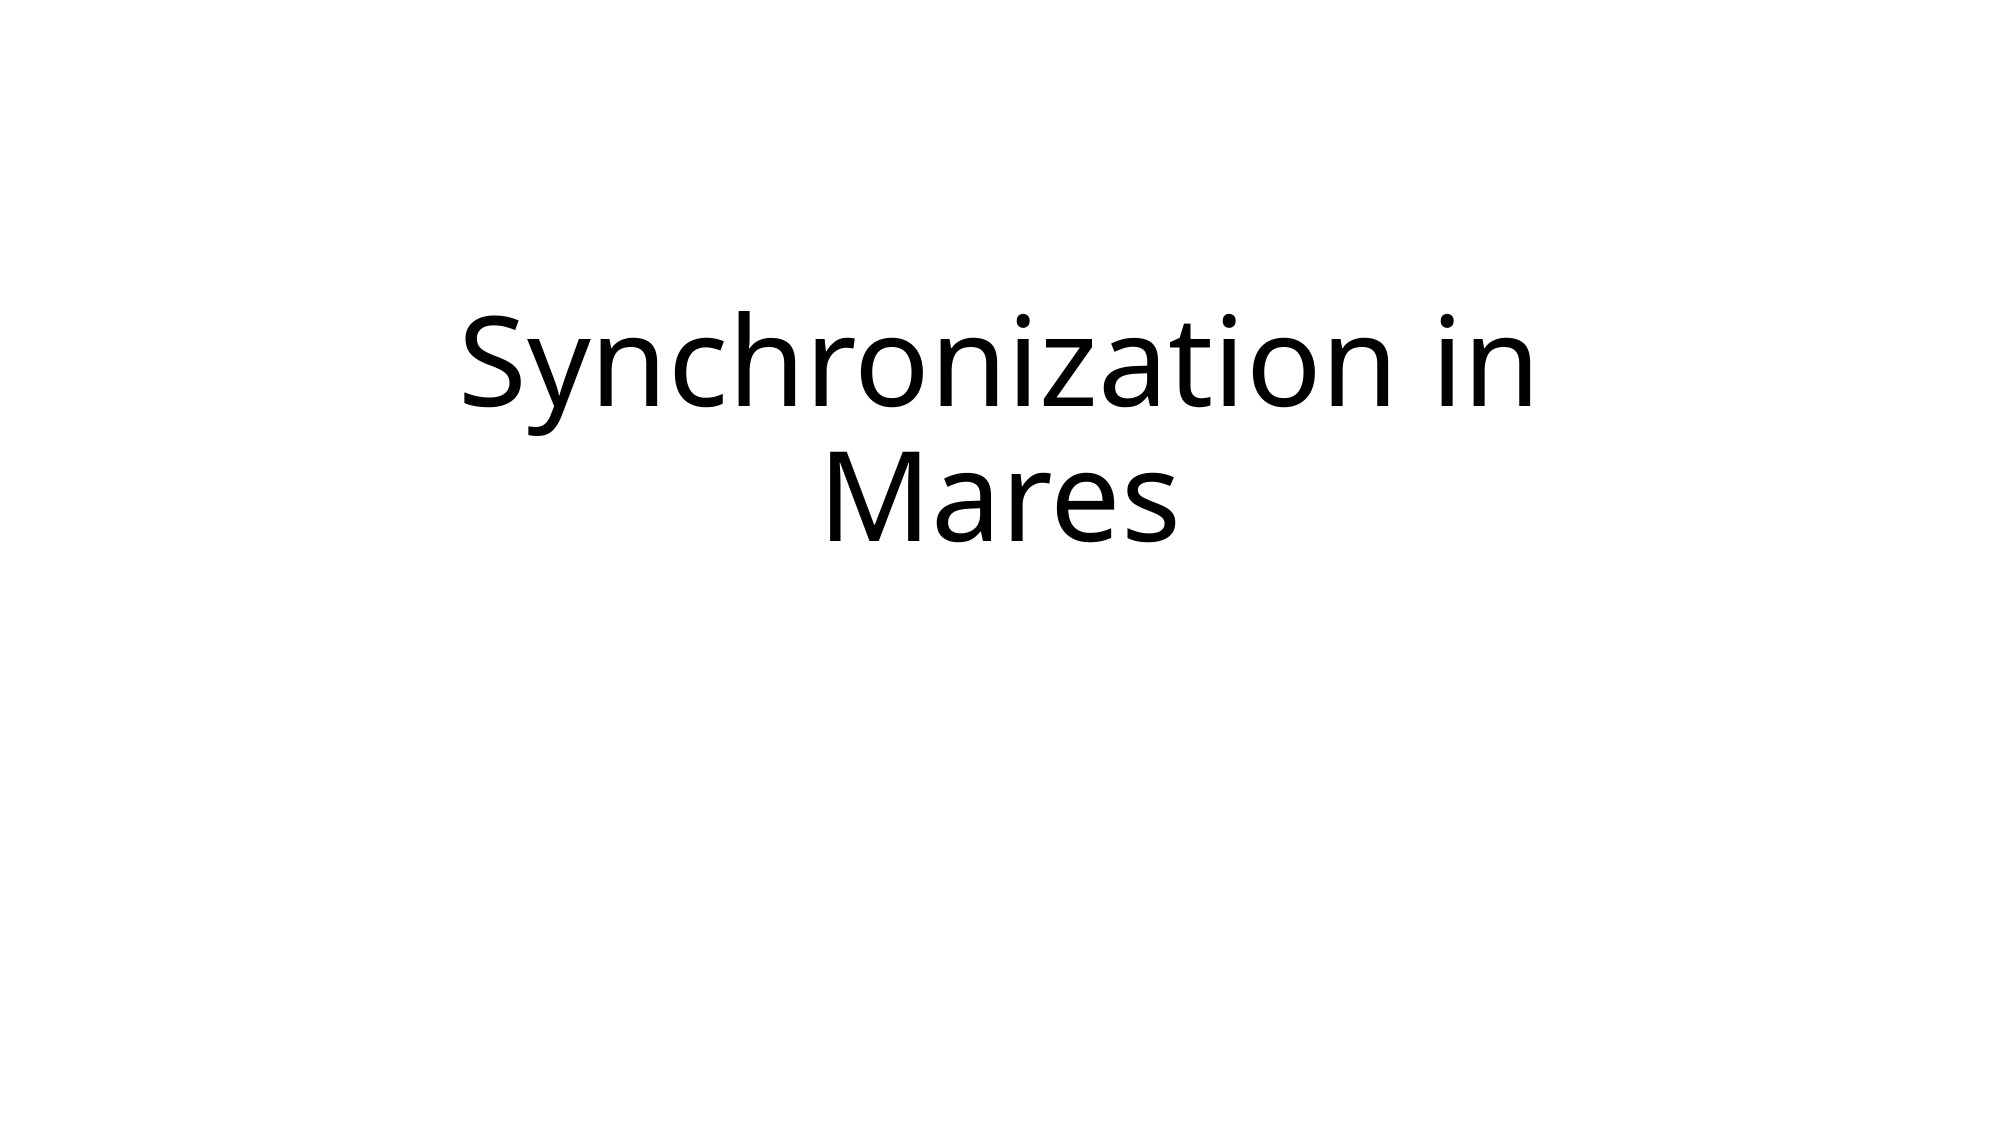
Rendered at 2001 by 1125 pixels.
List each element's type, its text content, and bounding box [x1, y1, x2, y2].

title Synchronization in Mares [249, 184, 1750, 576]
